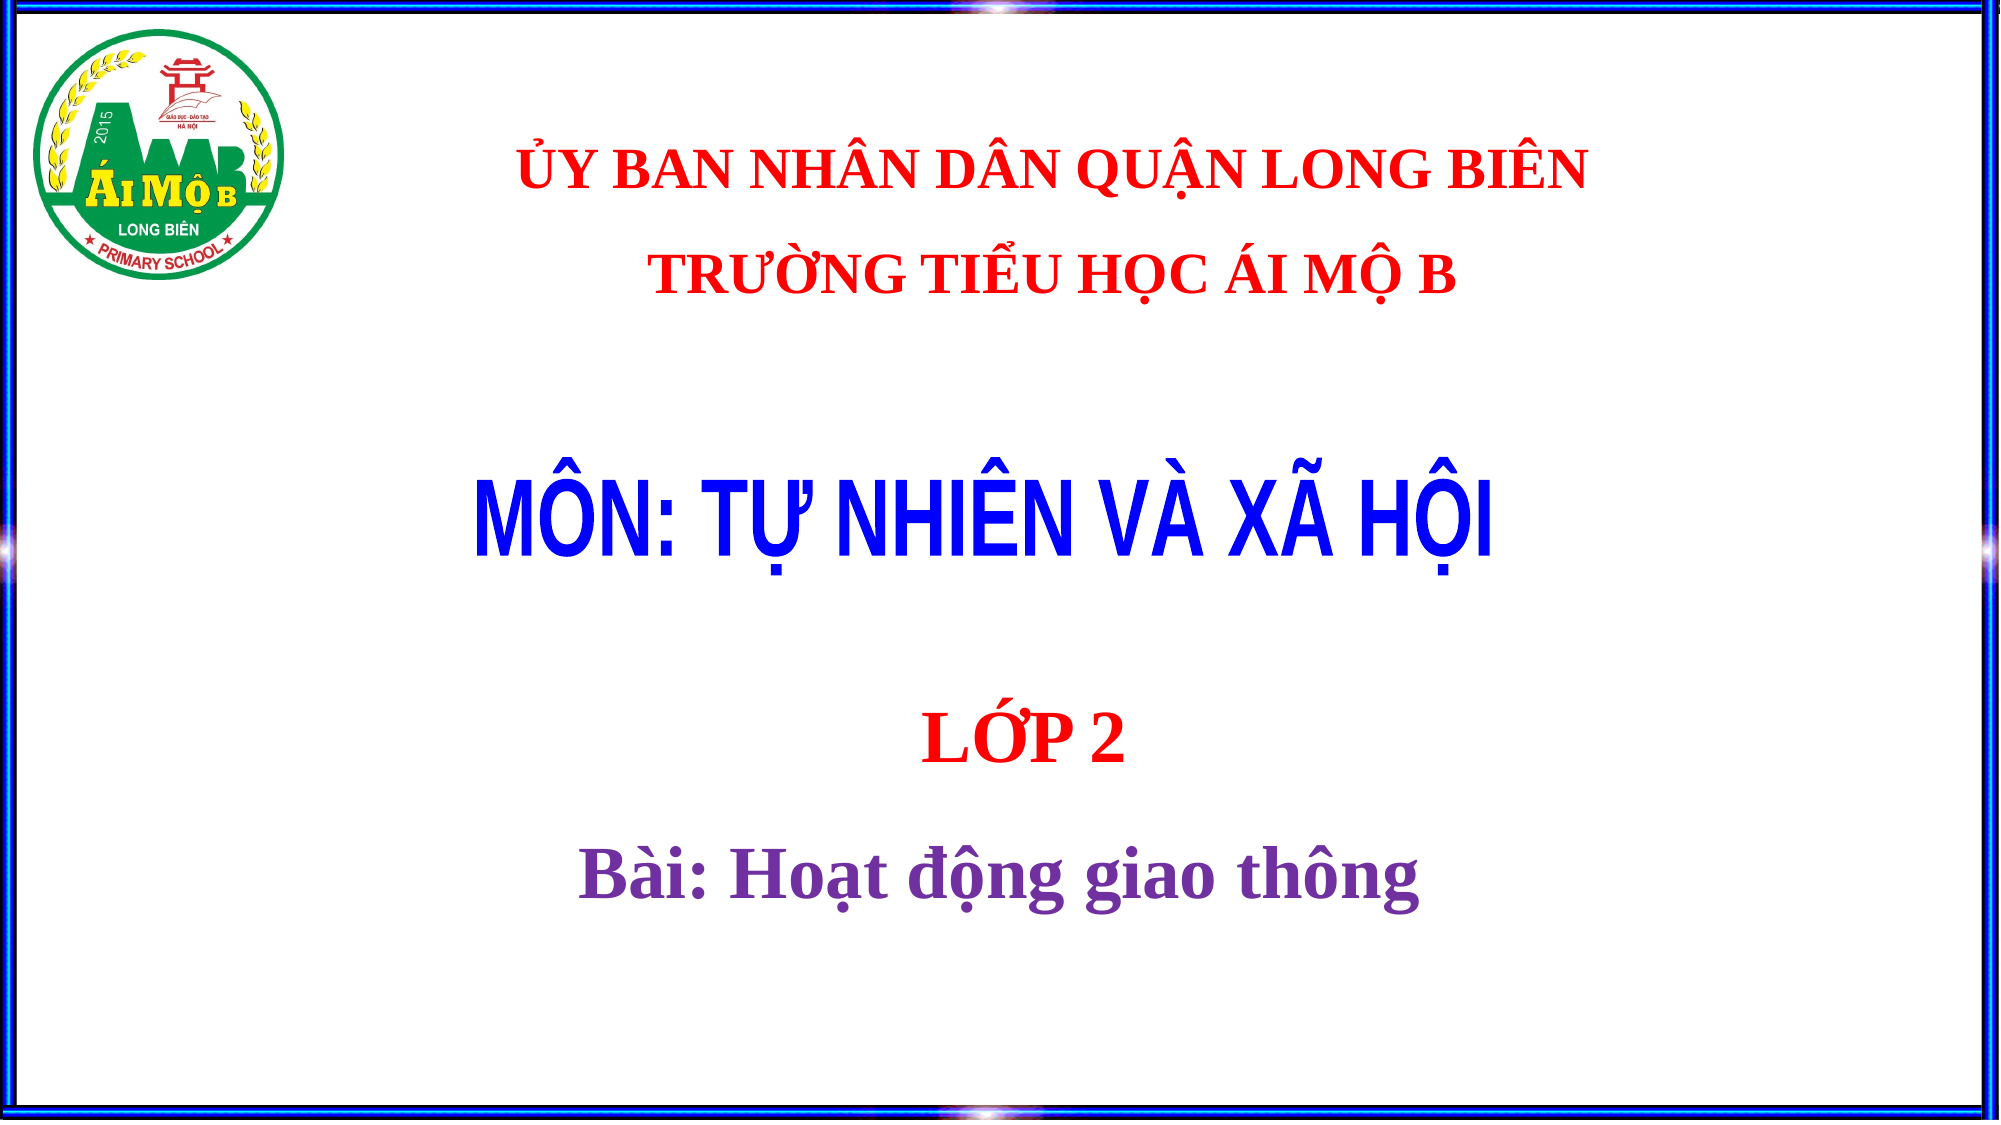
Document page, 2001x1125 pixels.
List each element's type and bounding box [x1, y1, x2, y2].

text_box [0, 0, 2000, 1120]
picture [33, 29, 284, 280]
